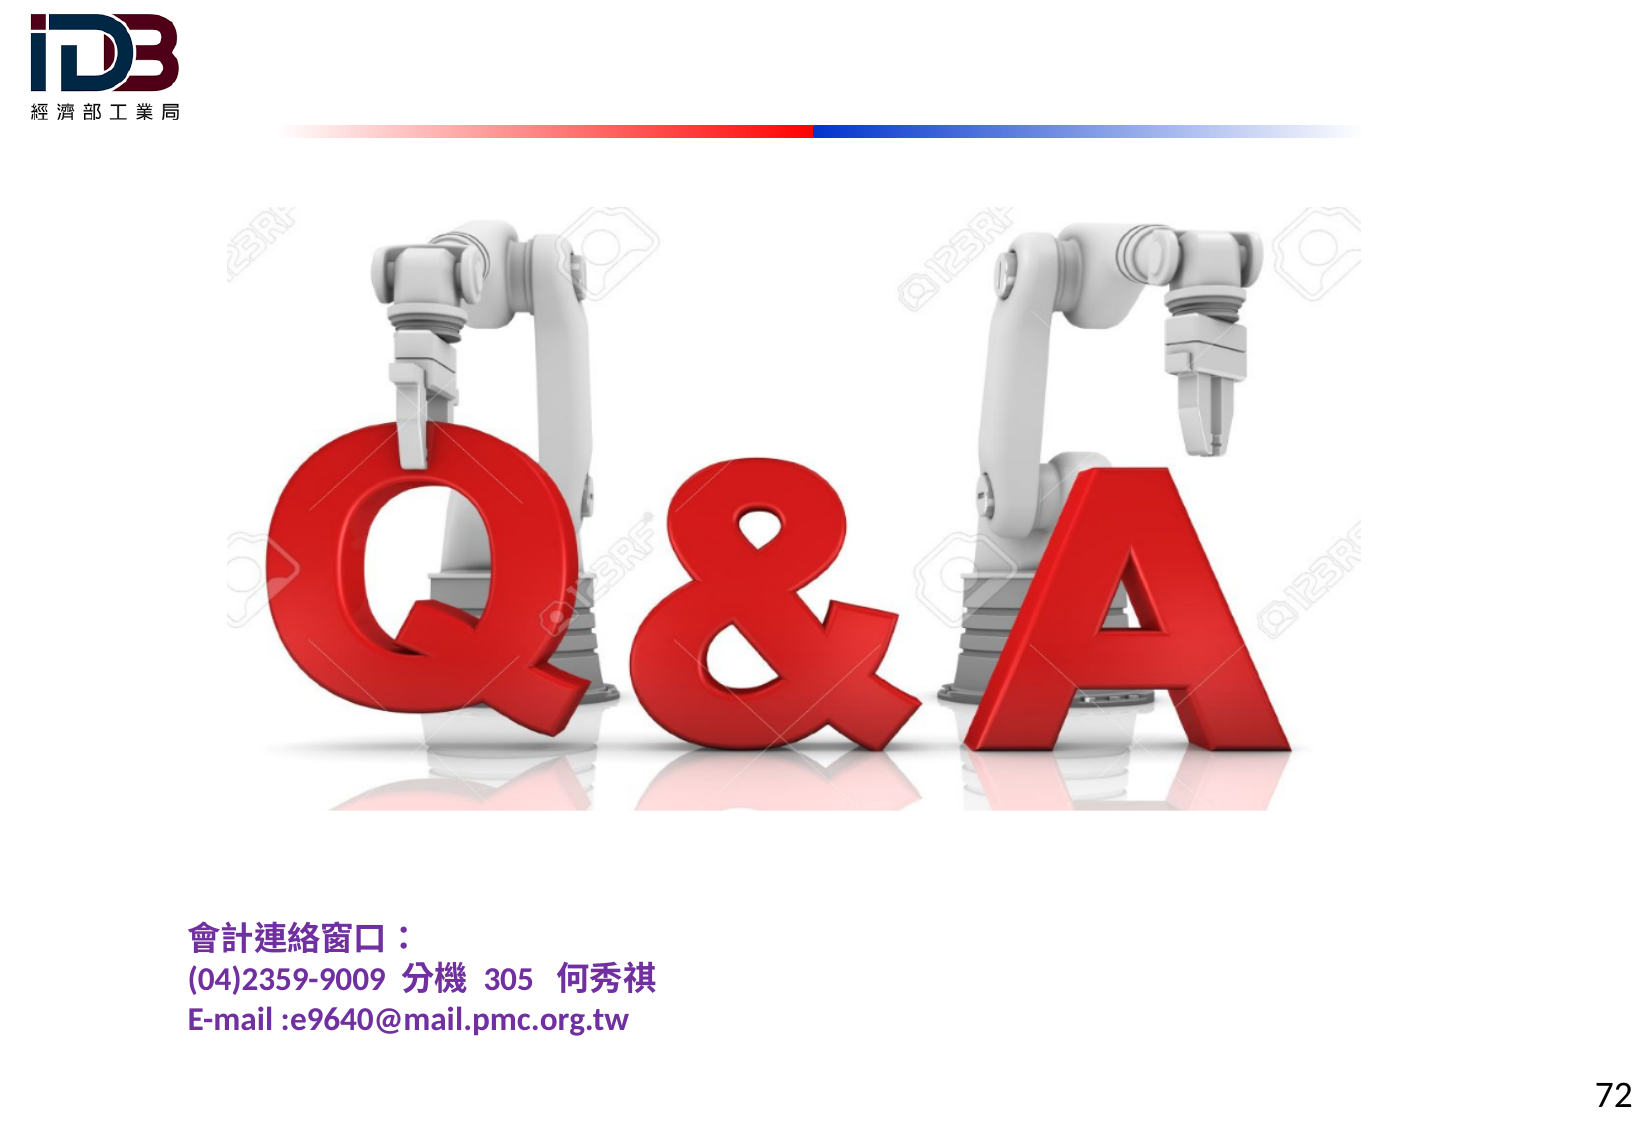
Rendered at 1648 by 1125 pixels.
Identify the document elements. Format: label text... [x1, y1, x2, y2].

picture [227, 207, 1361, 832]
picture [0, 0, 207, 132]
text_box 會計連絡窗口： (04)2359-9009 分機 305 何秀祺 E-mail :e9640@mail.pmc.org.tw [173, 910, 1483, 1045]
